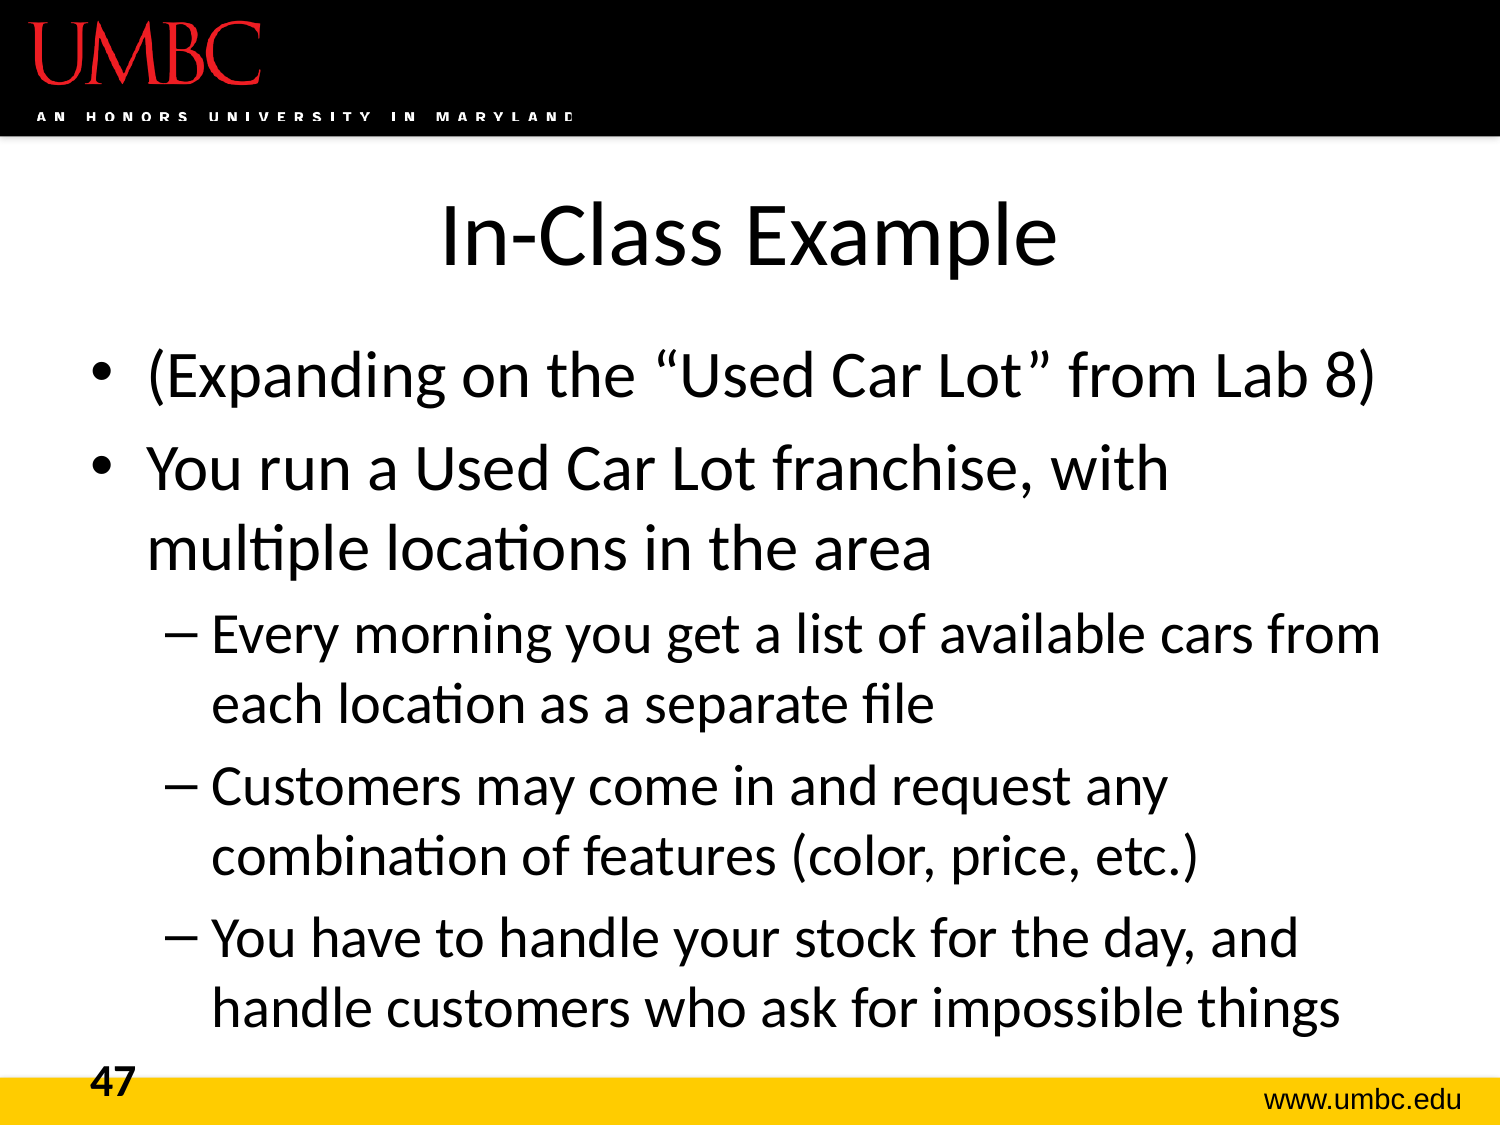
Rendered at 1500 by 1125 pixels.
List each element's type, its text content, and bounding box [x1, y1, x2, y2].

slide_number 47 [75, 1042, 425, 1103]
list (Expanding on the “Used Car Lot” from Lab 8) You run a Used Car Lot franchise, with multiple locations in the area Every morning you get a list of available cars from each location as a separate file Customers may come in and request any combination of features (color, price, etc.) You have to handle your stock for the day, and handle customers who ask for impossible things [75, 323, 1425, 1005]
title In-Class Example [75, 135, 1425, 323]
